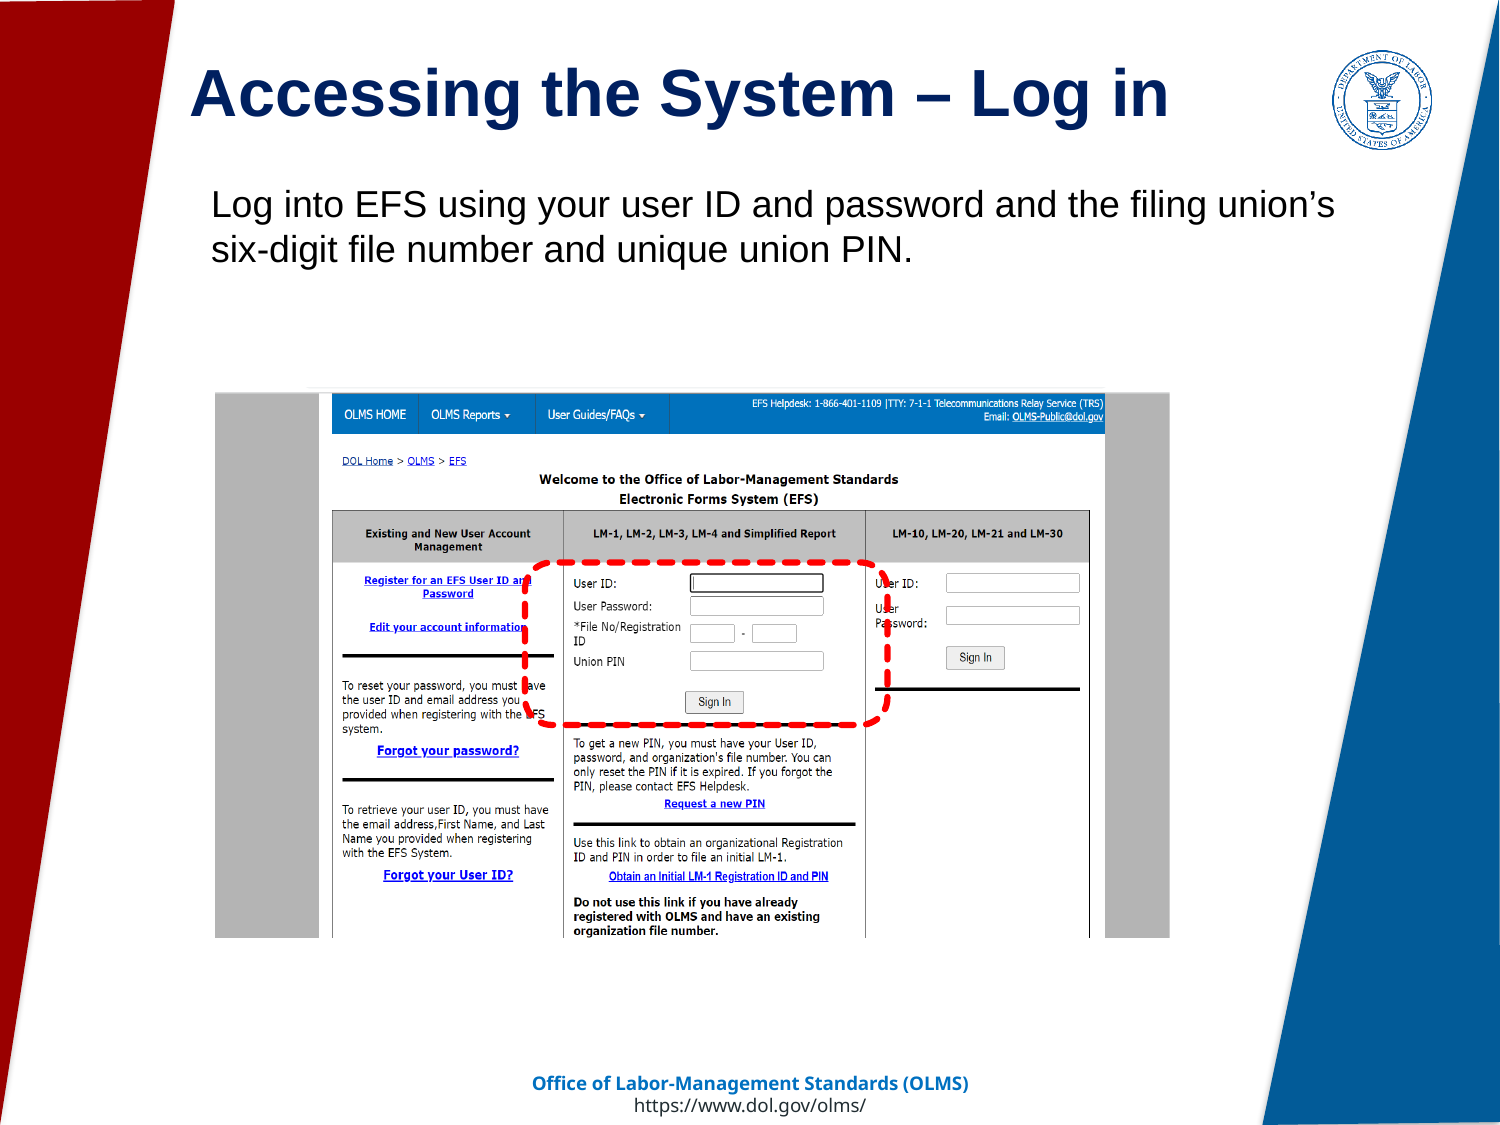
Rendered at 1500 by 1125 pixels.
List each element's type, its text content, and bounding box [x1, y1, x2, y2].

text_box Log into EFS using your user ID and password and the filing union’s six-digit file number and unique union PIN. [196, 172, 1355, 277]
title Accessing the System – Log in [174, 42, 1323, 150]
picture [206, 386, 1171, 938]
picture [1332, 50, 1432, 150]
